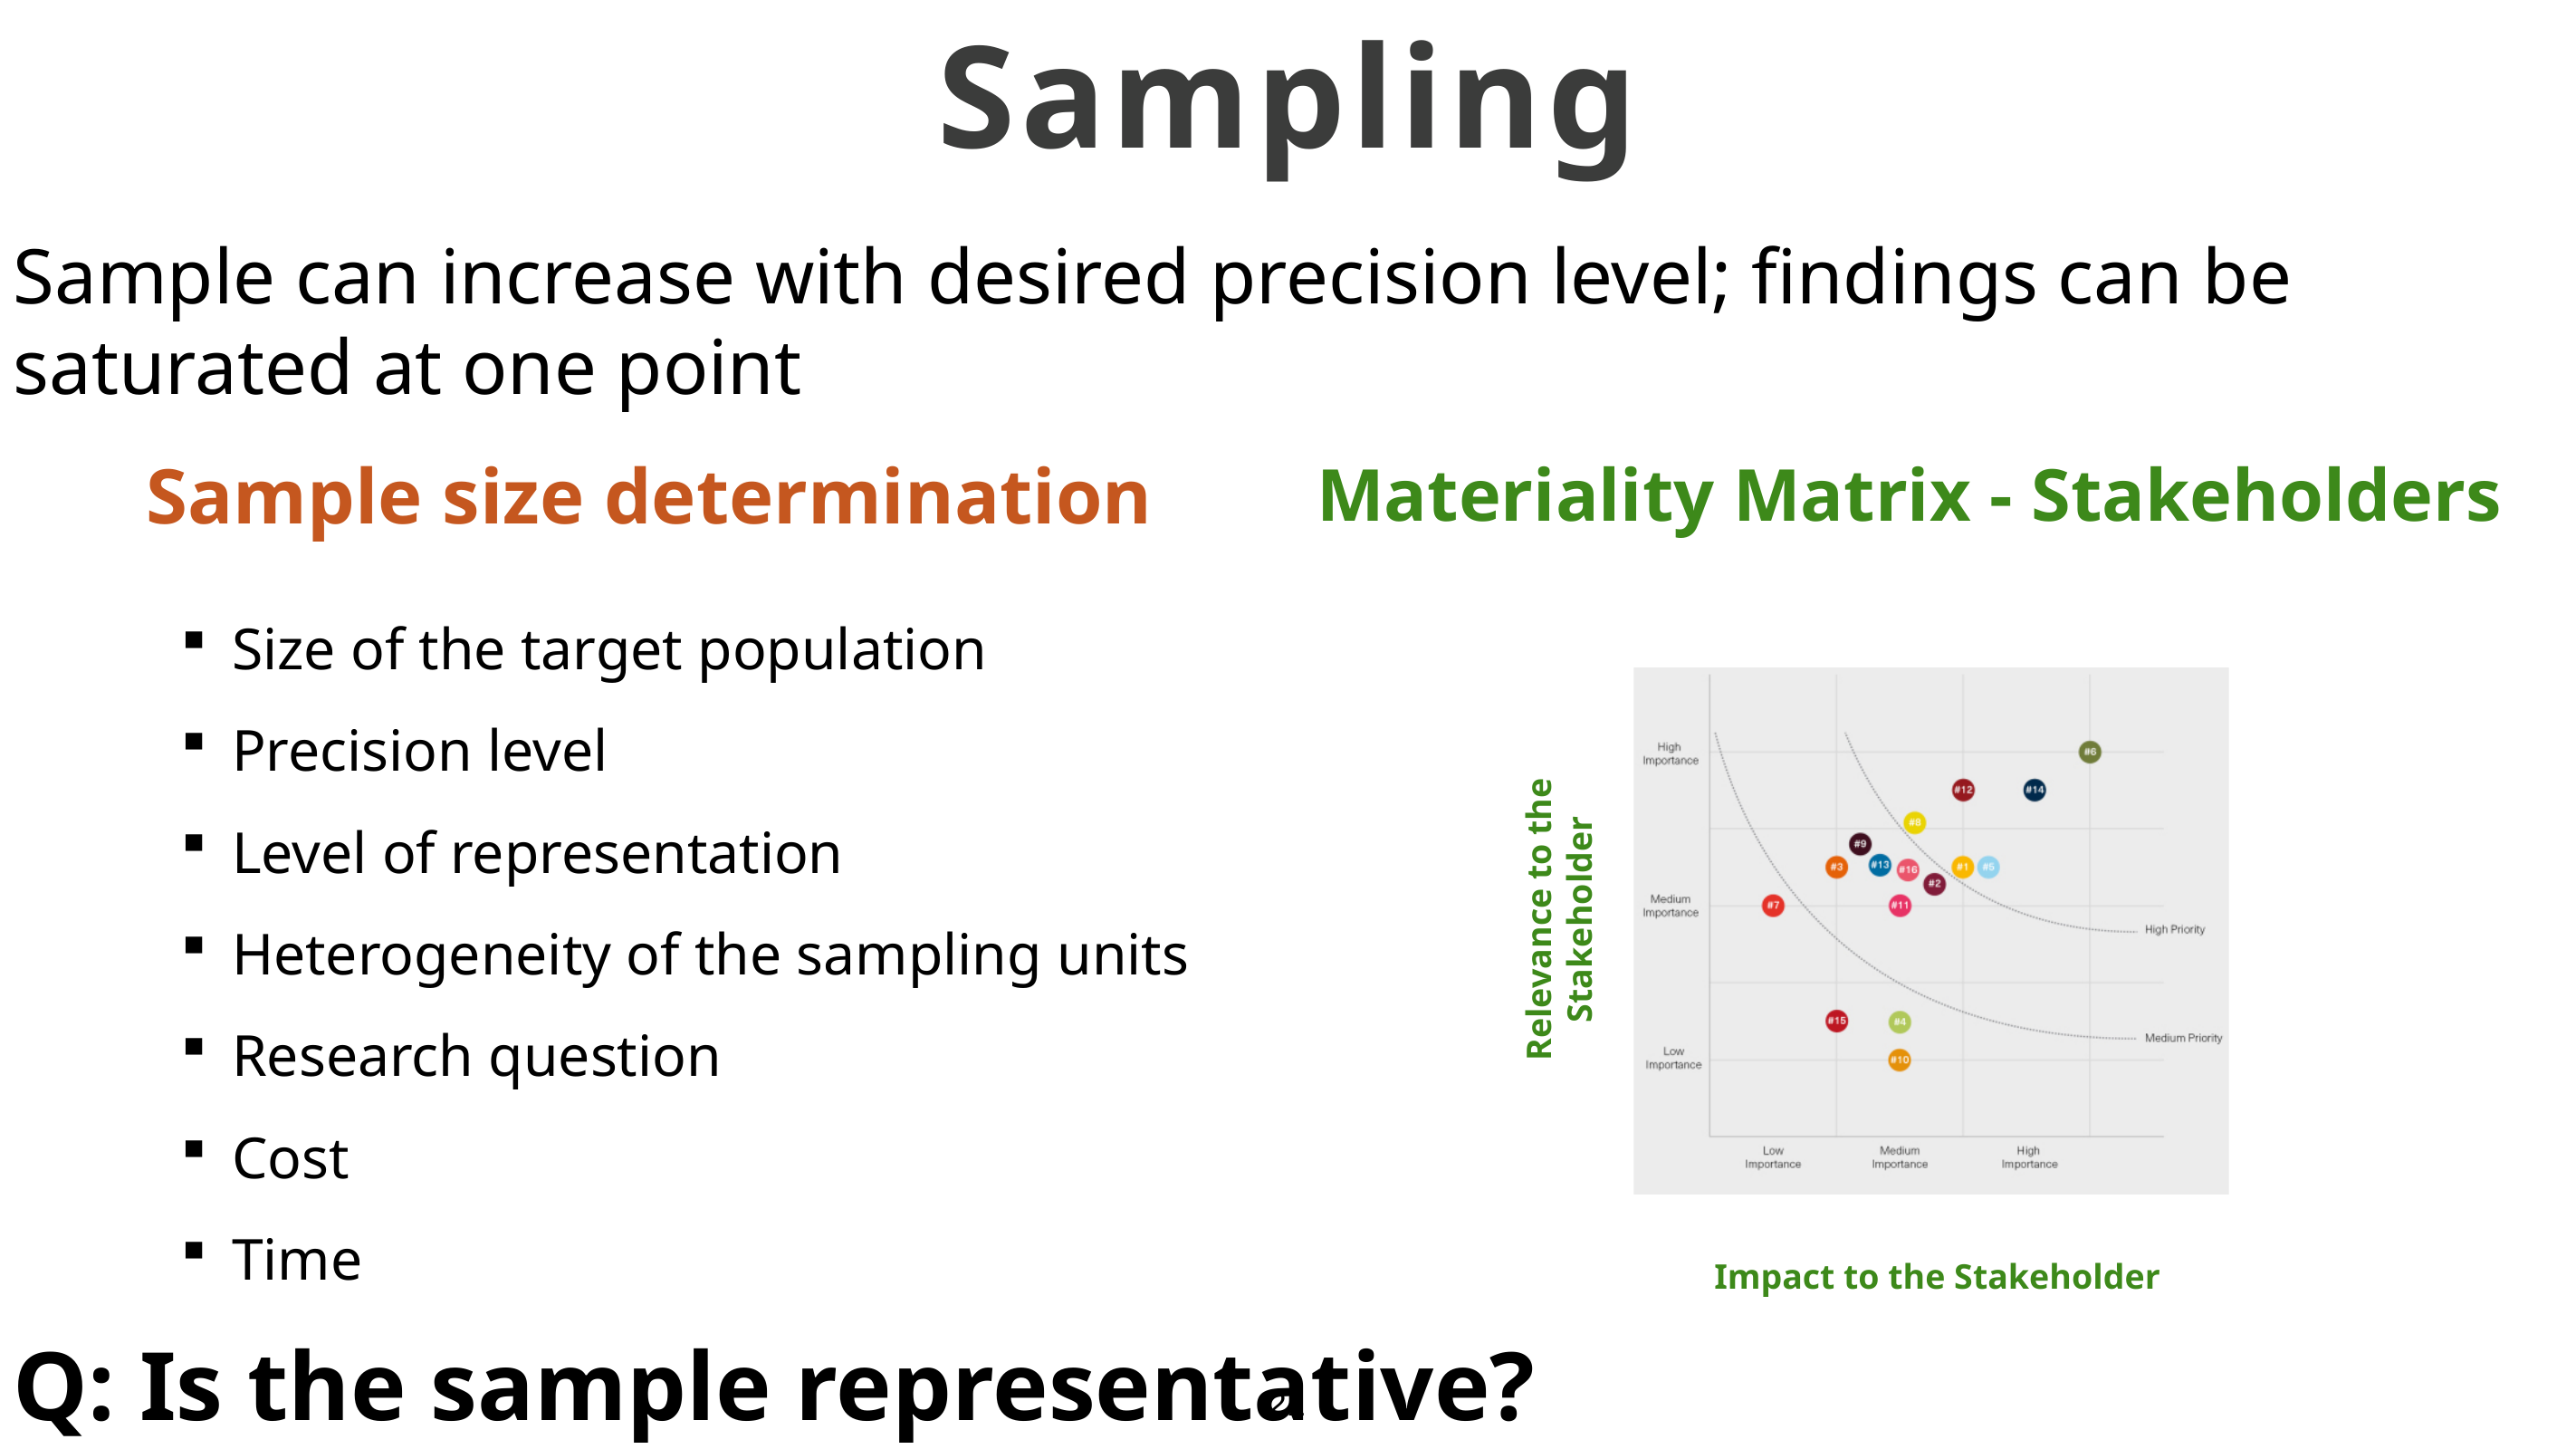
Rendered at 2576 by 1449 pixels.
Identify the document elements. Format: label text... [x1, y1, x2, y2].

text_box Q: Is the sample representative? [0, 1356, 2576, 1446]
slide_number 21 [1258, 1374, 1316, 1431]
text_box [0, 442, 2576, 1346]
text_box Sample can increase with desired precision level; findings can be saturated at one point [0, 221, 2576, 417]
text_box Sampling [0, 0, 2576, 184]
